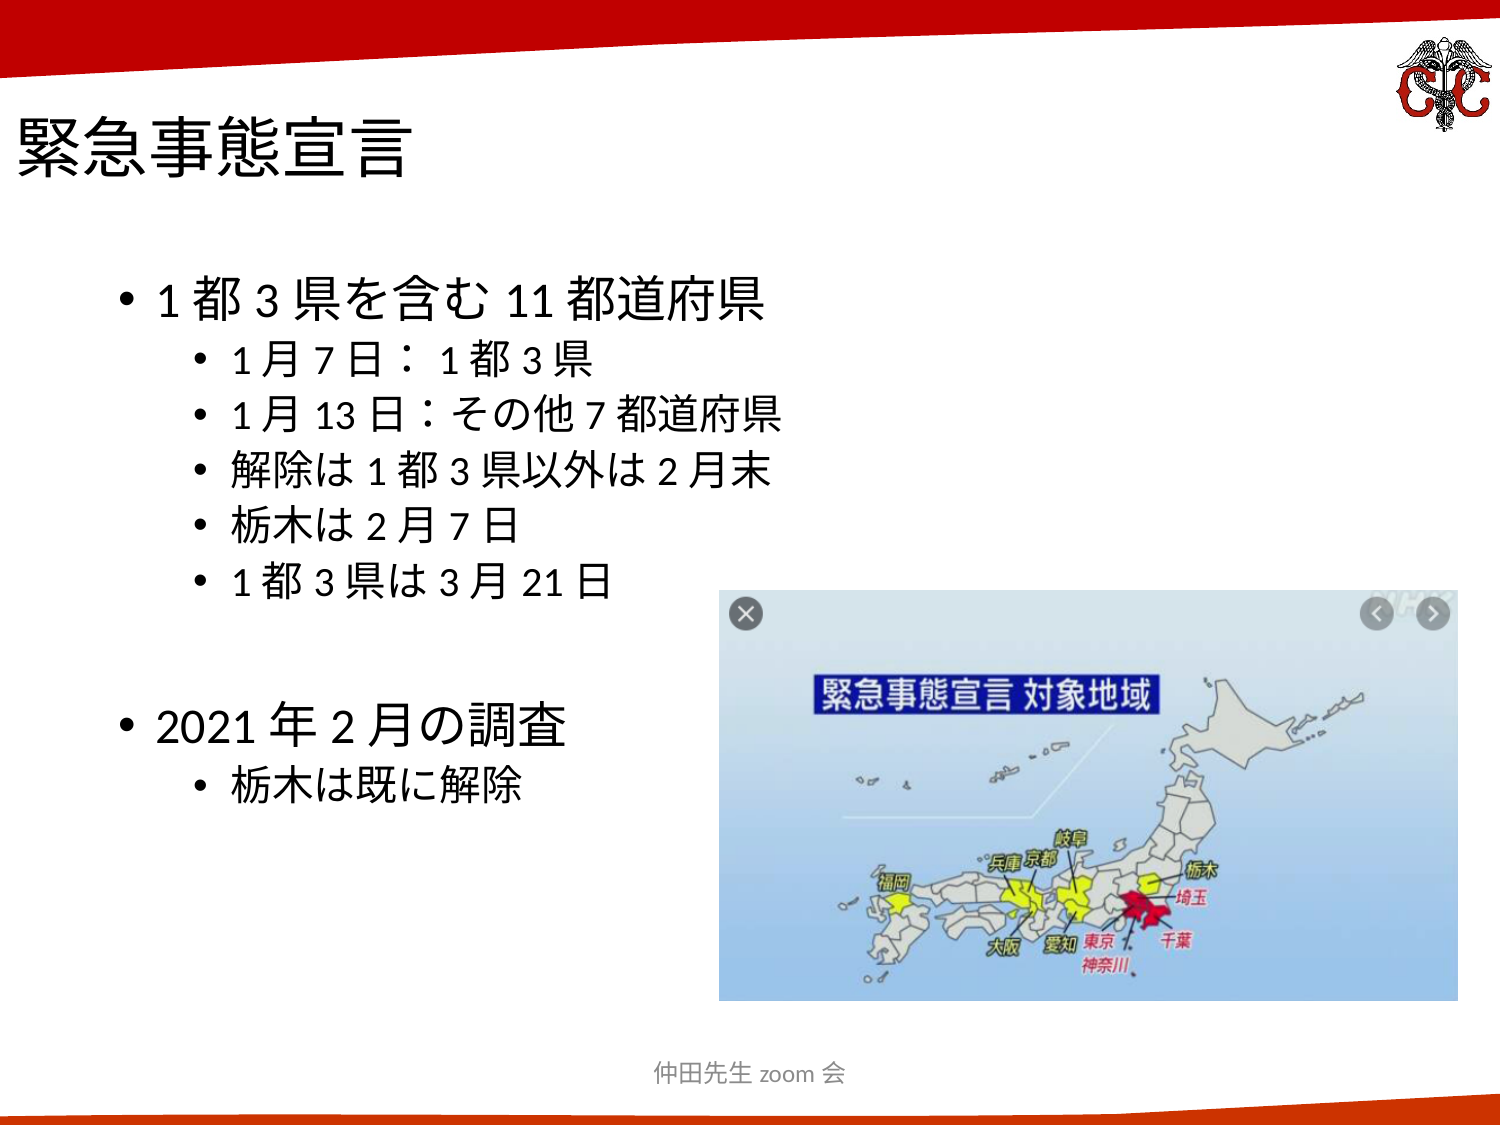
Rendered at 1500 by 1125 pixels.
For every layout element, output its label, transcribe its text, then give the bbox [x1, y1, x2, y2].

picture [719, 590, 1458, 1001]
title 緊急事態宣言 [0, 60, 1500, 242]
picture [1396, 37, 1492, 60]
list 1都3県を含む11都道府県 1月7日：1都3県 1月13日：その他7都道府県 解除は1都3県以外は2月末 栃木は2月7日 1都3県は3月21日 2021年2月の調査 栃木は既に解除 [103, 266, 1397, 1014]
footer 仲田先生zoom会 [496, 1042, 1004, 1103]
